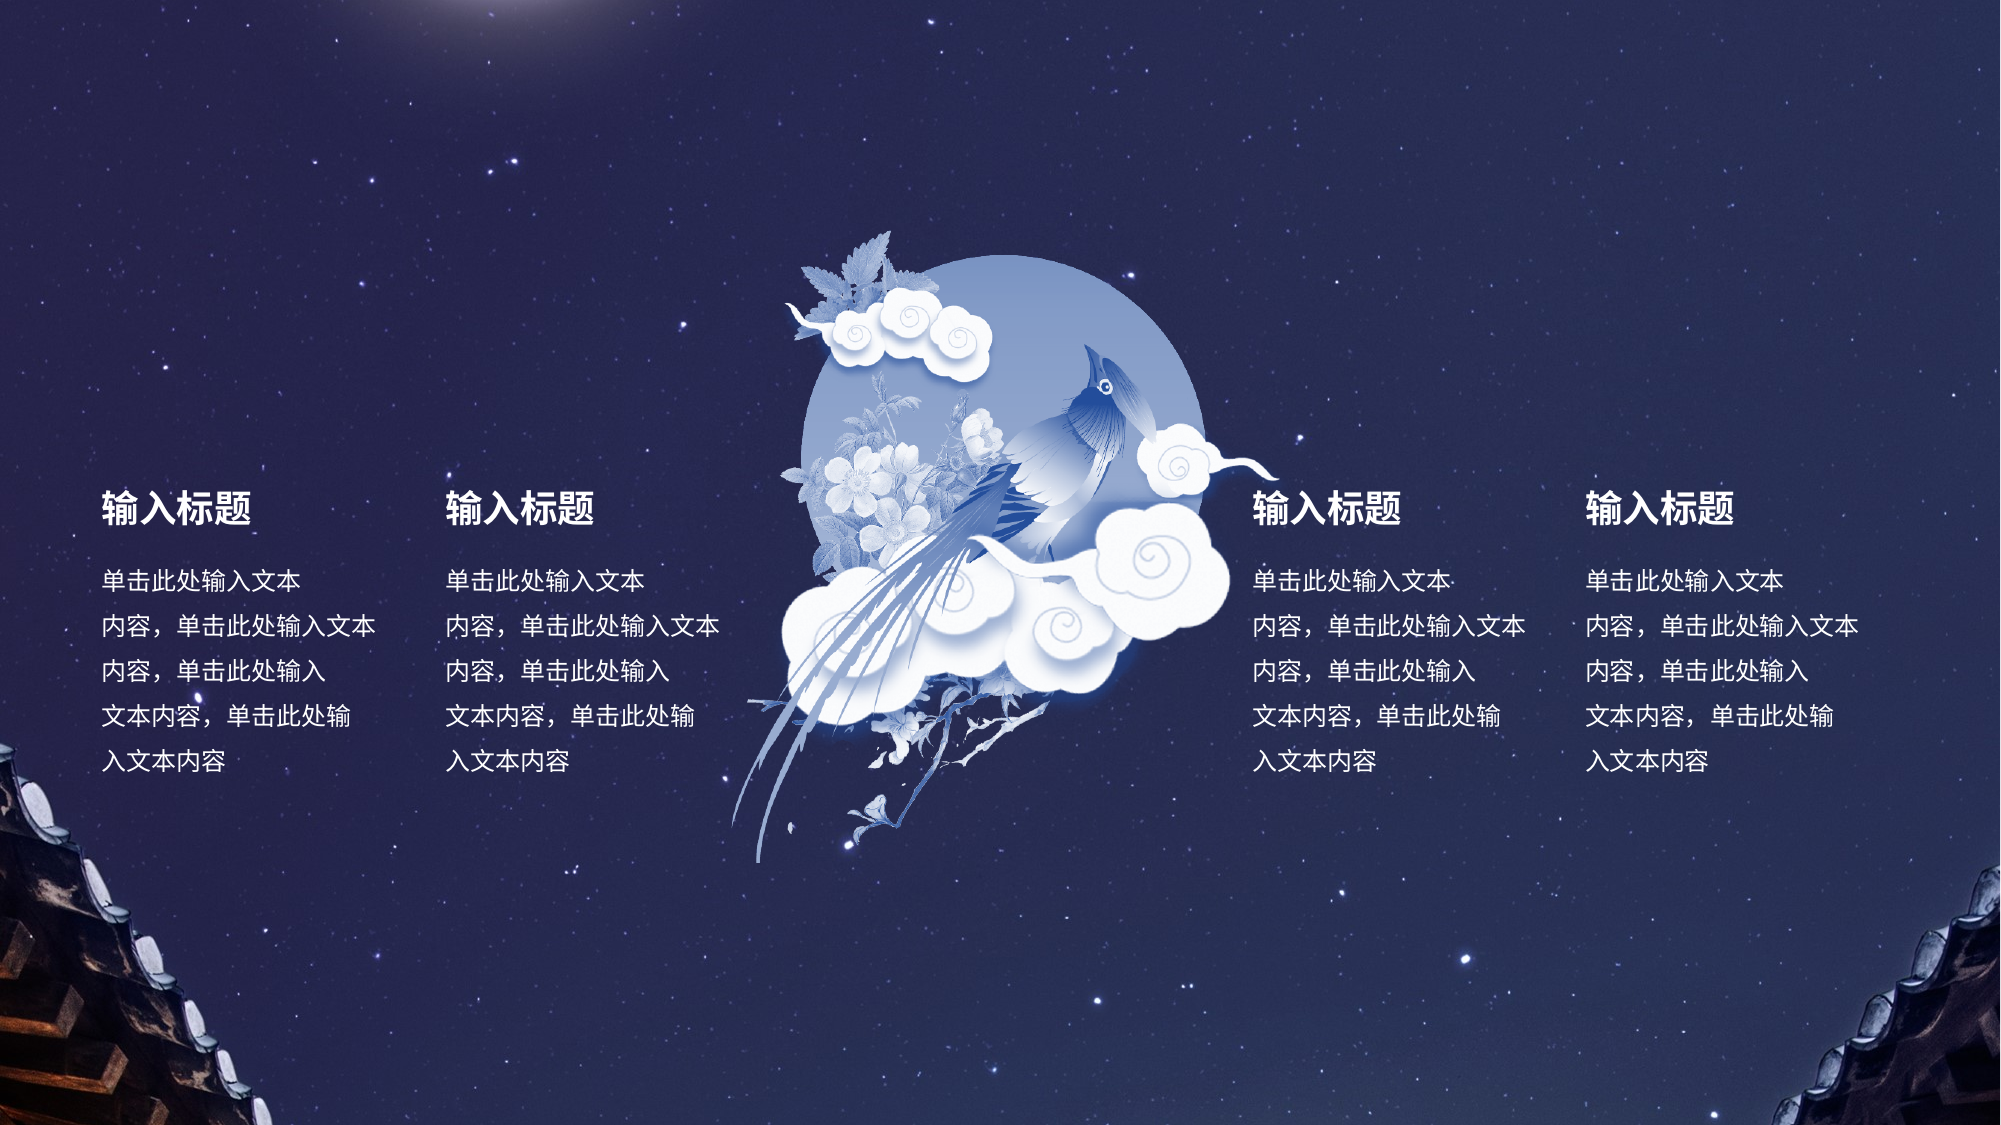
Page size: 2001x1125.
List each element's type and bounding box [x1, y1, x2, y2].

text_box [430, 477, 697, 786]
text_box [1570, 477, 1881, 786]
picture [0, 0, 2001, 1125]
text_box [87, 477, 398, 786]
text_box [1324, 477, 1548, 786]
